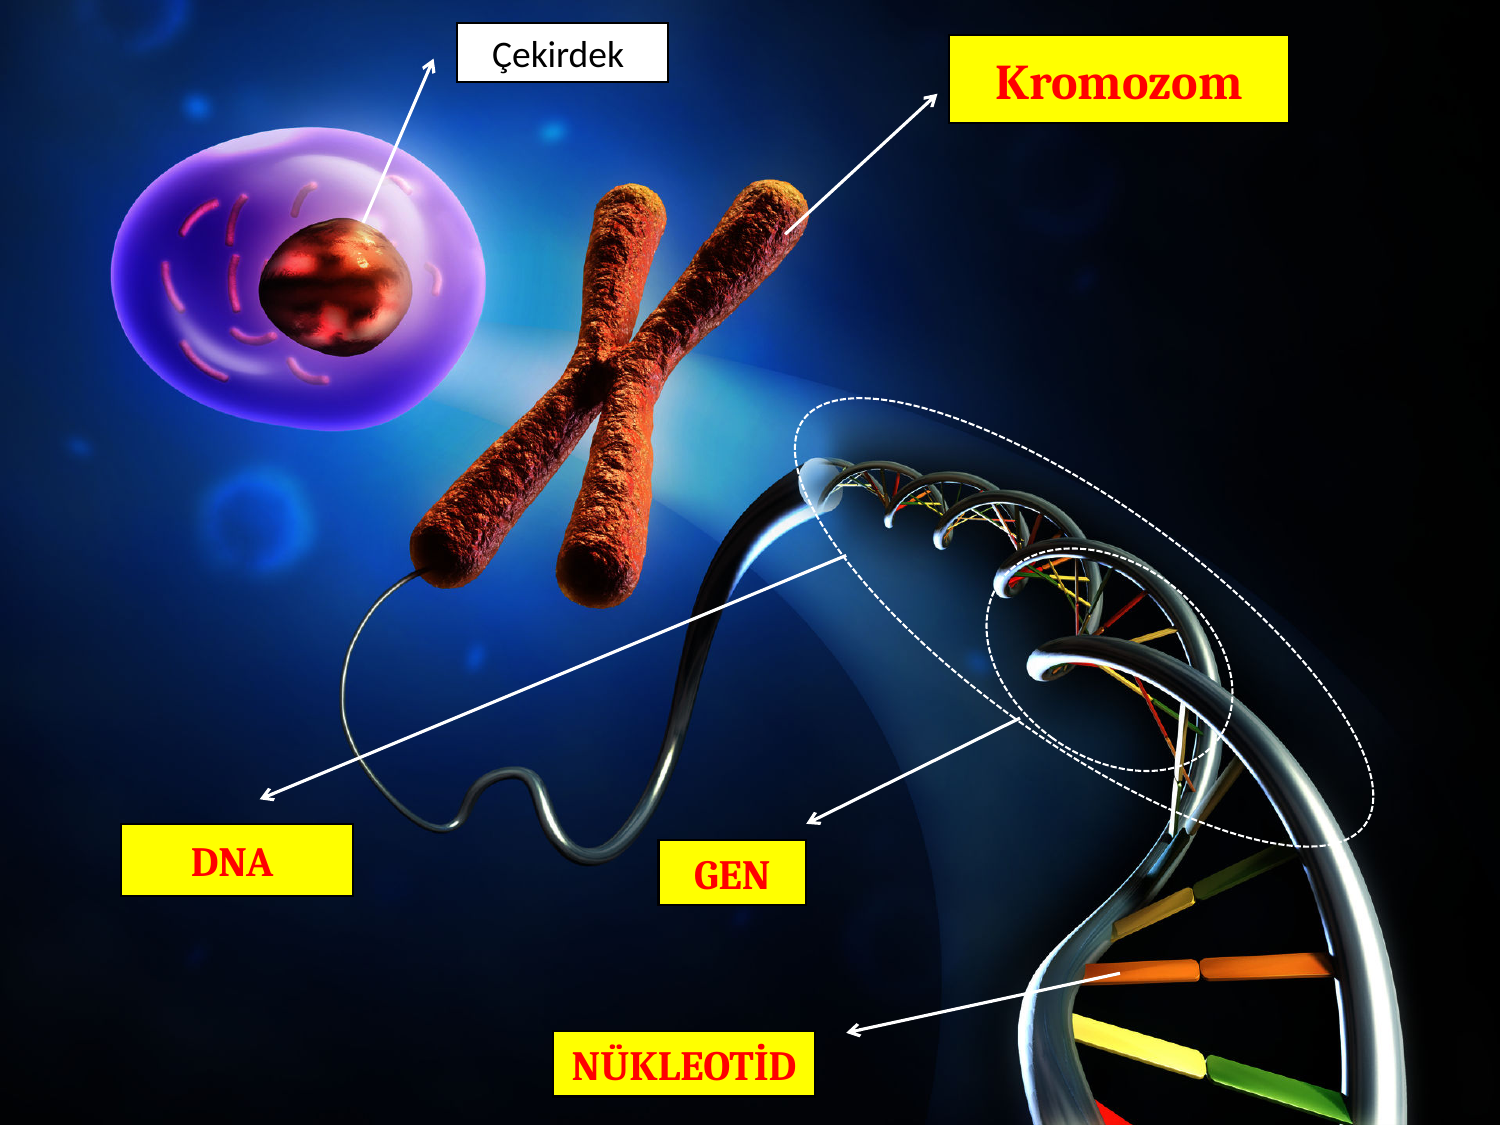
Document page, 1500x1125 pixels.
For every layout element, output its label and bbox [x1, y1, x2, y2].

text_box [316, 105, 481, 176]
text_box [806, 718, 1021, 824]
picture [0, 0, 1500, 1125]
text_box [785, 93, 938, 235]
text_box [846, 973, 1121, 1033]
text_box [259, 555, 847, 800]
